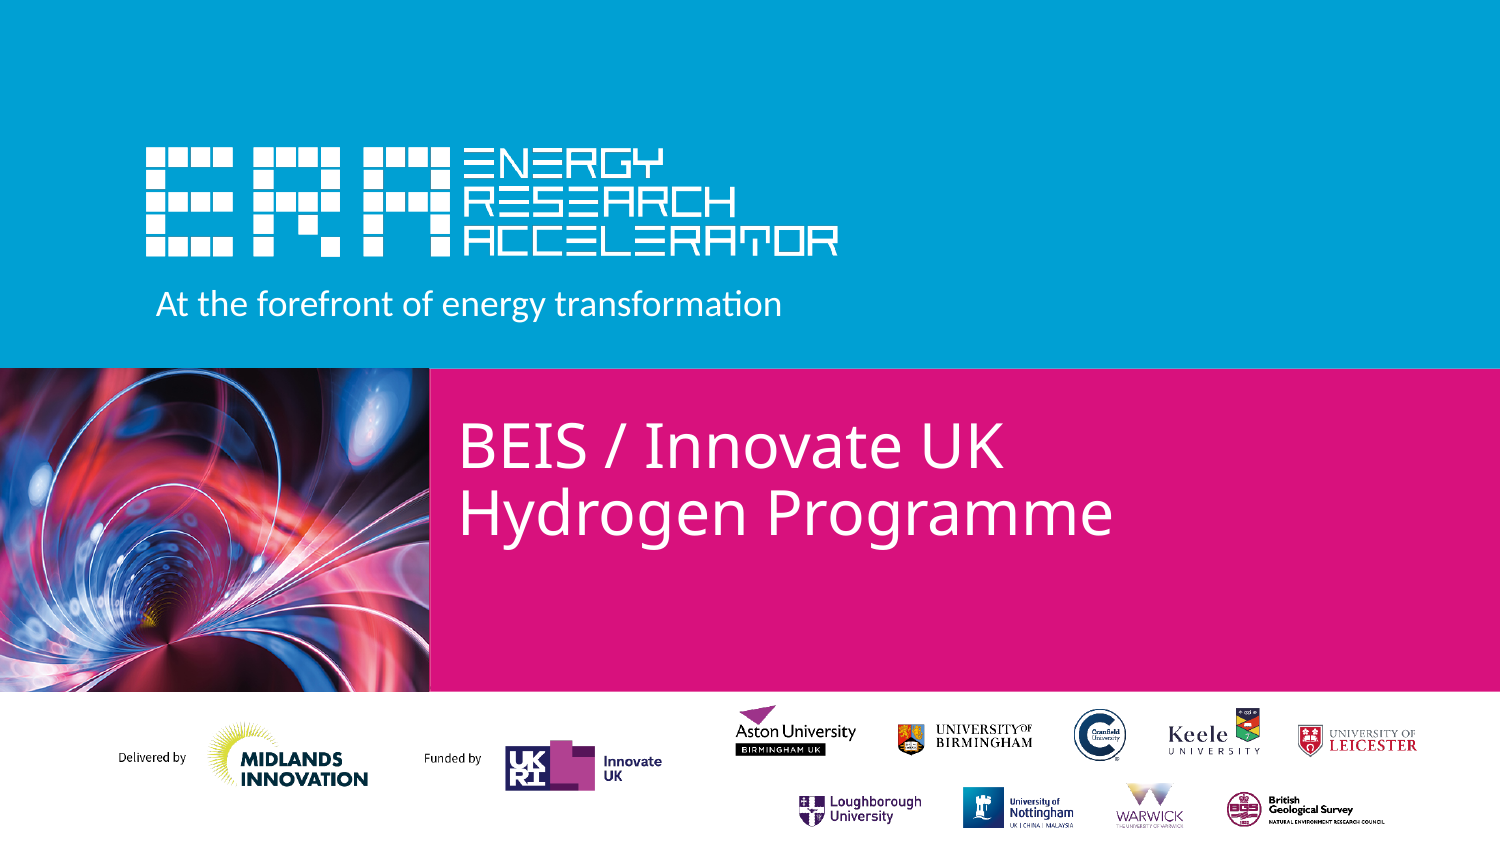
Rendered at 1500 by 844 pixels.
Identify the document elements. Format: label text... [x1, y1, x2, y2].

picture [0, 369, 430, 692]
picture [82, 692, 1481, 844]
subtitle At the forefront of energy transformation [38, 276, 901, 336]
title BEIS / Innovate UK Hydrogen Programme [442, 370, 1500, 557]
